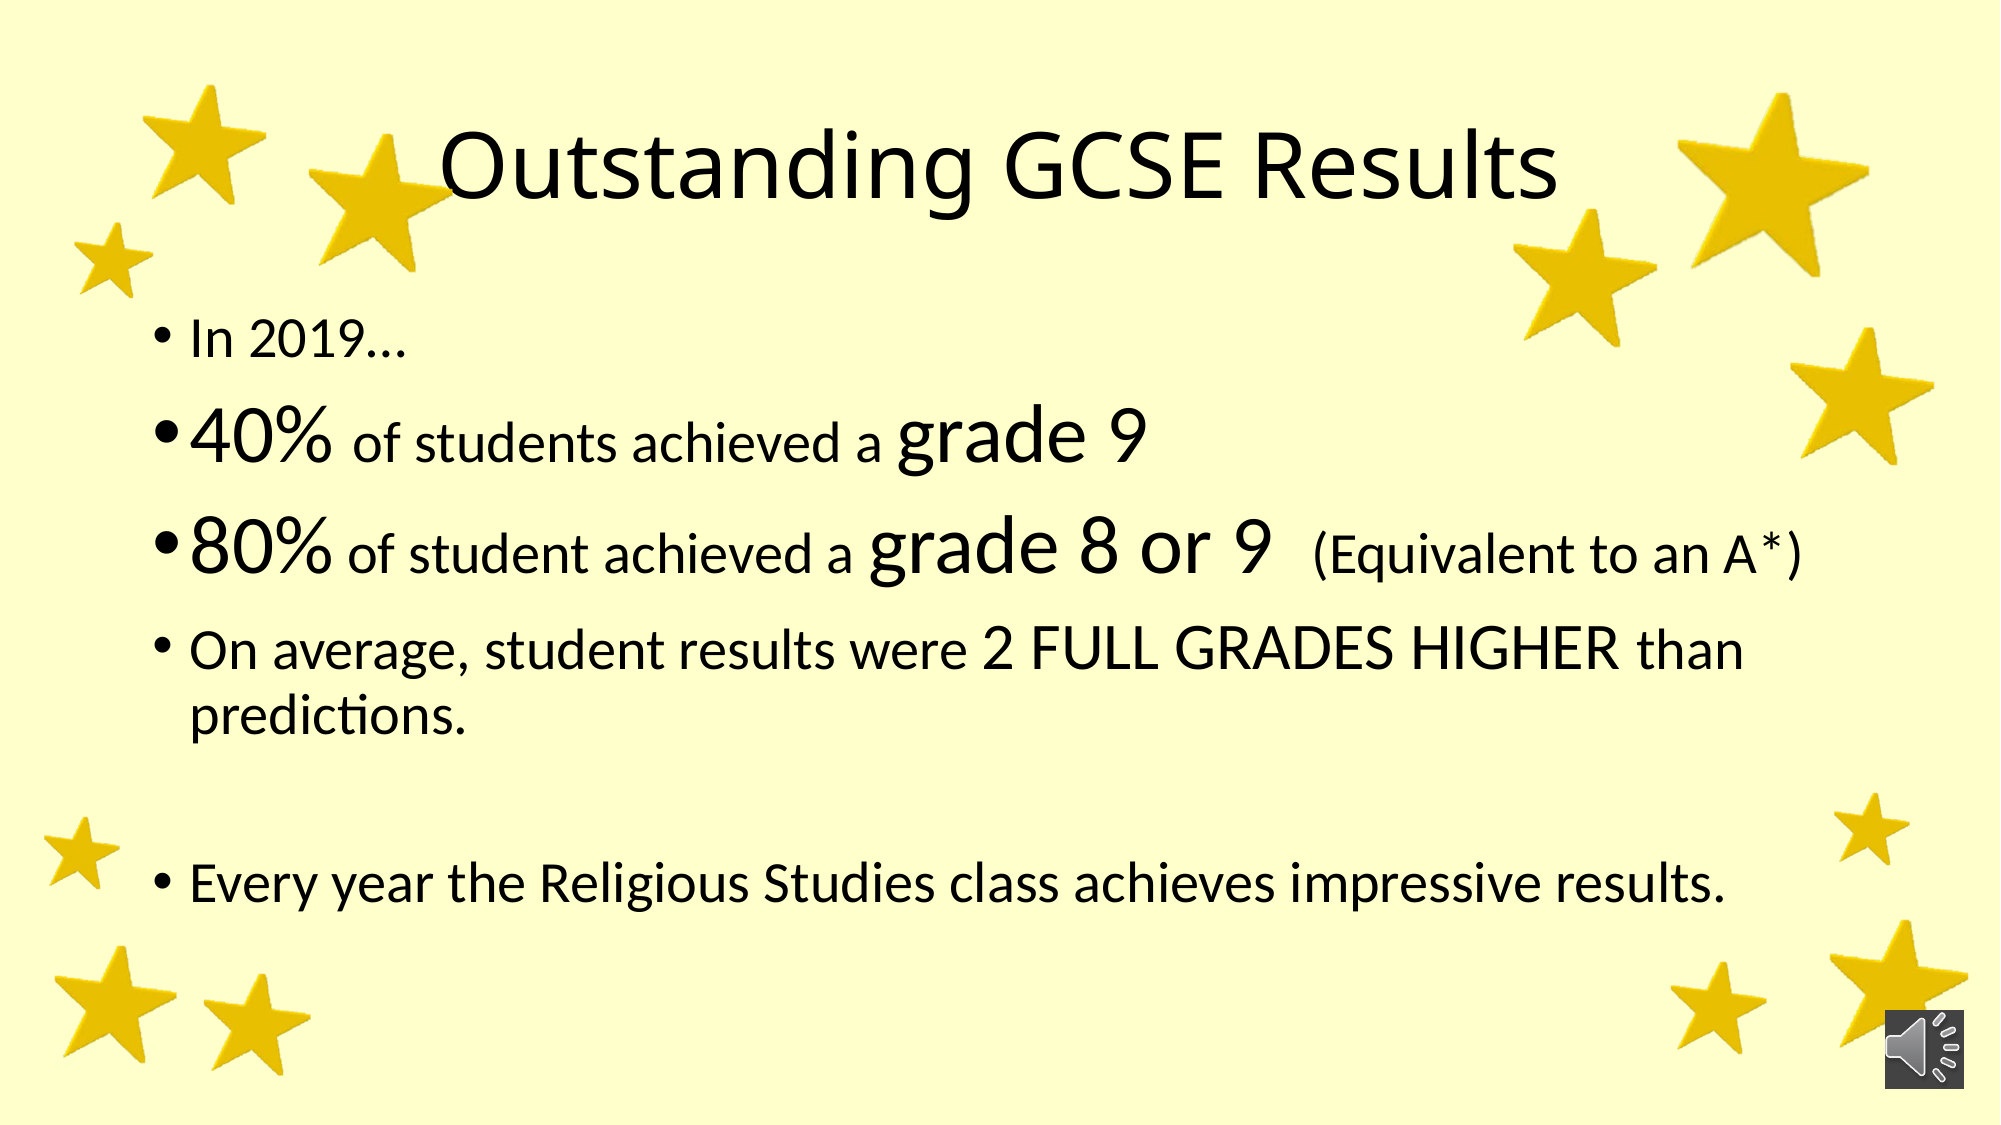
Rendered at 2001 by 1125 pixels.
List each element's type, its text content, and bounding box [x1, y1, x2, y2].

list In 2019… 40% of students achieved a grade 9 80% of student achieved a grade 8 or 9 (Equivalent to an A*) On average, student results were 2 FULL GRADES HIGHER than predictions. Every year the Religious Studies class achieves impressive results. [137, 299, 1863, 1014]
picture [1825, 784, 1919, 874]
picture [35, 808, 129, 898]
picture [40, 931, 324, 1088]
picture [65, 70, 282, 307]
picture [291, 116, 471, 289]
title Outstanding GCSE Results [137, 59, 1863, 278]
picture [1813, 903, 1986, 1090]
picture [1659, 950, 1779, 1066]
picture [1773, 310, 1952, 482]
picture [1496, 70, 1894, 364]
